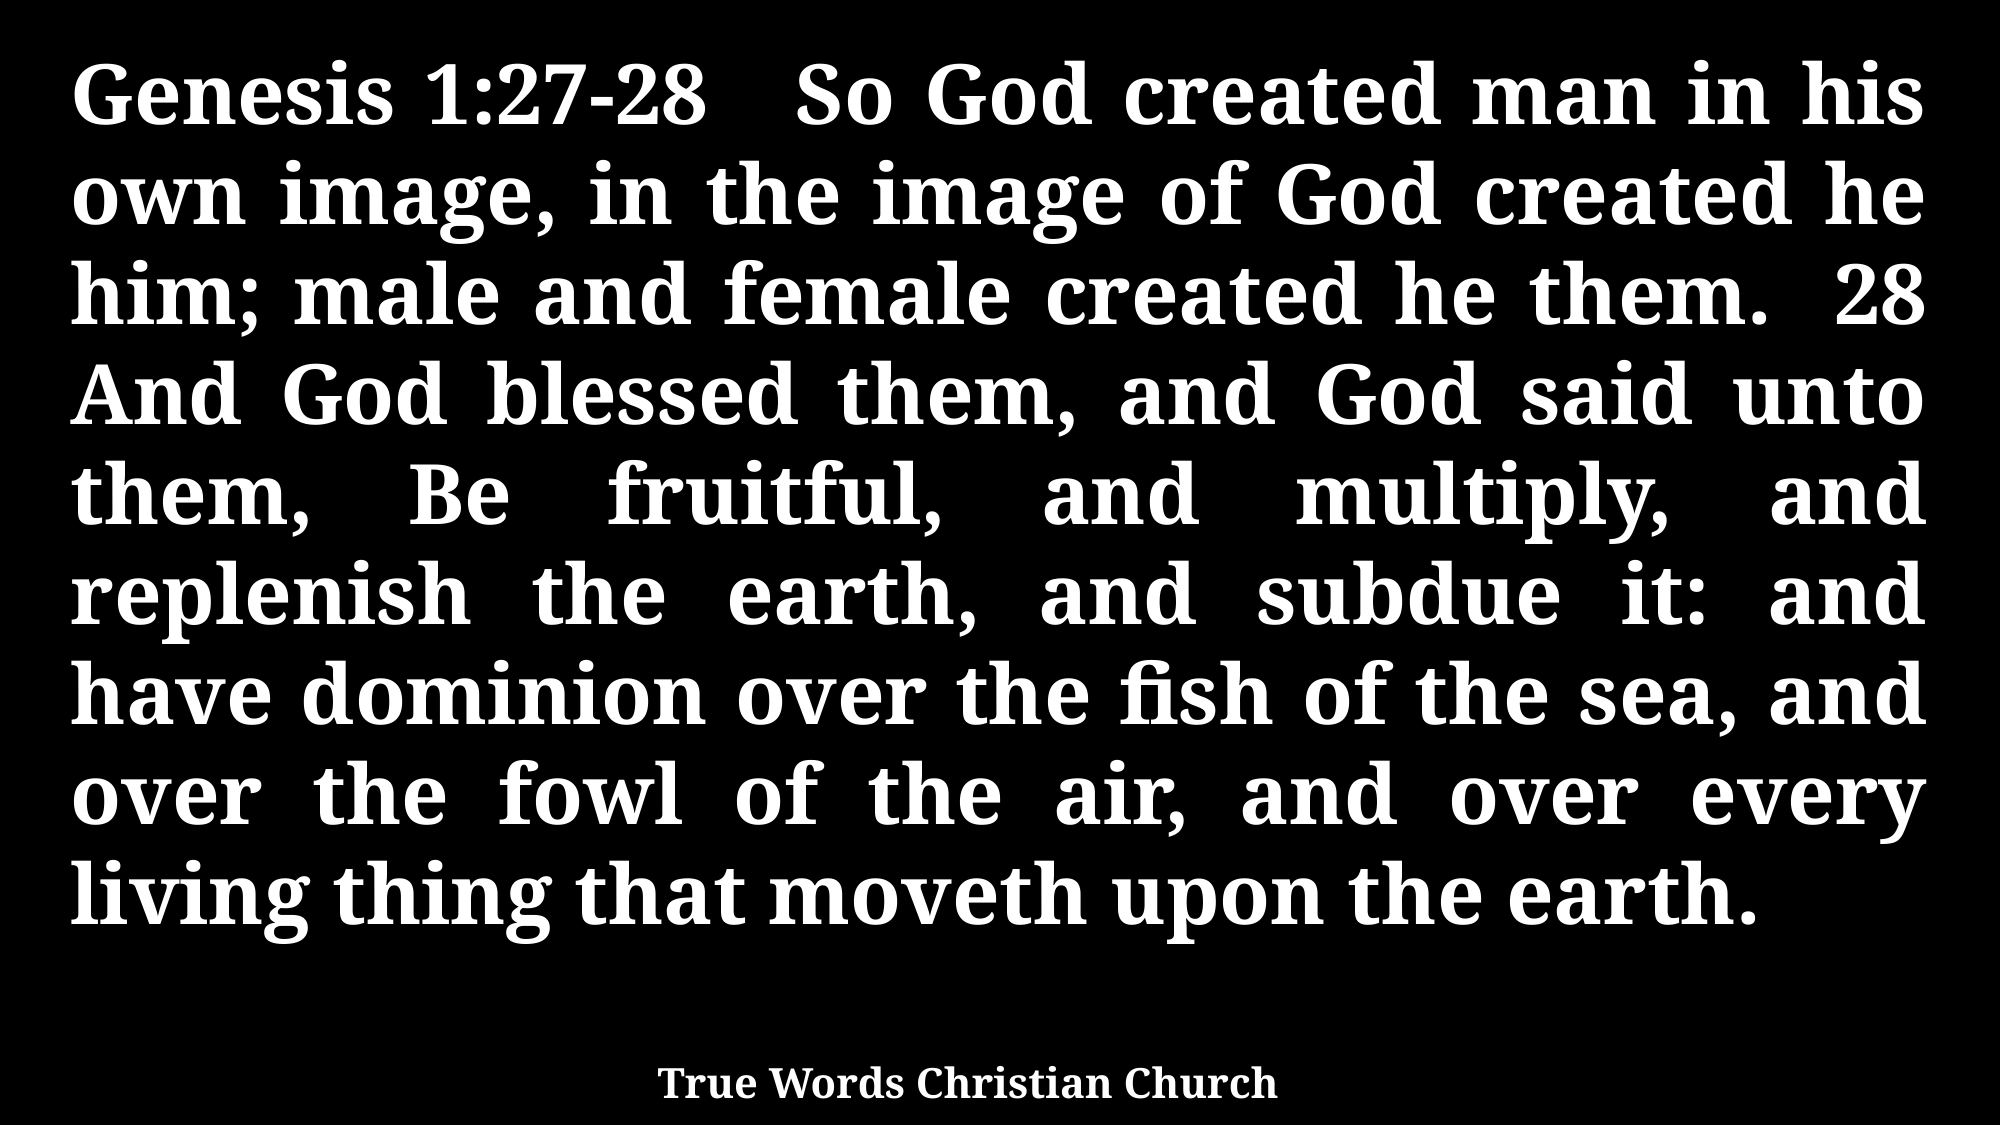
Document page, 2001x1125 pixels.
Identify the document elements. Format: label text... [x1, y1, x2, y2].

text_box True Words Christian Church [642, 1049, 1294, 1114]
text_box Genesis 1:27-28 So God created man in his own image, in the image of God created he him; male and female created he them. 28 And God blessed them, and God said unto them, Be fruitful, and multiply, and replenish the earth, and subdue it: and have dominion over the fish of the sea, and over the fowl of the air, and over every living thing that moveth upon the earth. [55, 33, 1944, 949]
